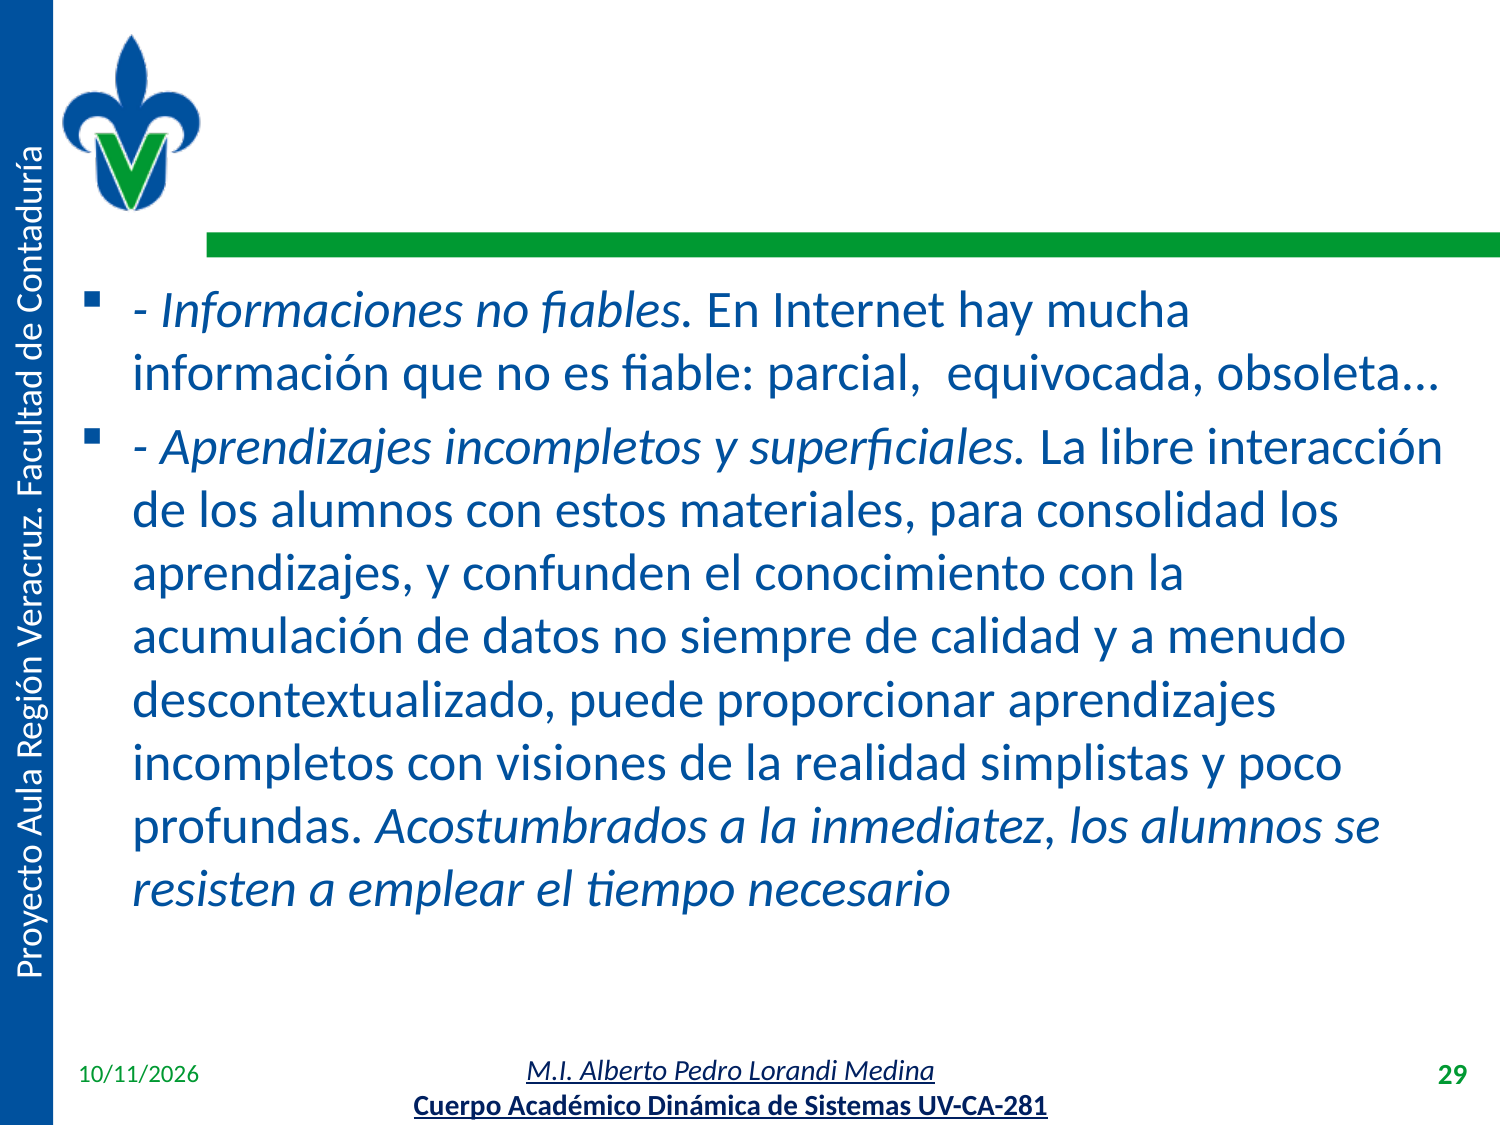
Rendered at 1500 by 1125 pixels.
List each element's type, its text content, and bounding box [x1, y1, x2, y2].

picture [55, 30, 207, 220]
list - Informaciones no fiables. En Internet hay mucha información que no es fiable: parcial, equivocada, obsoleta... - Aprendizajes incompletos y superficiales. La libre interacción de los alumnos con estos materiales, para consolidad los aprendizajes, y confunden el conocimiento con la acumulación de datos no siempre de calidad y a menudo descontextualizado, puede proporcionar aprendizajes incompletos con visiones de la realidad simplistas y poco profundas. Acostumbrados a la inmediatez, los alumnos se resisten a emplear el tiempo necesario [64, 267, 1471, 1024]
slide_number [63, 1042, 231, 1103]
slide_number 29 [1352, 1042, 1483, 1103]
